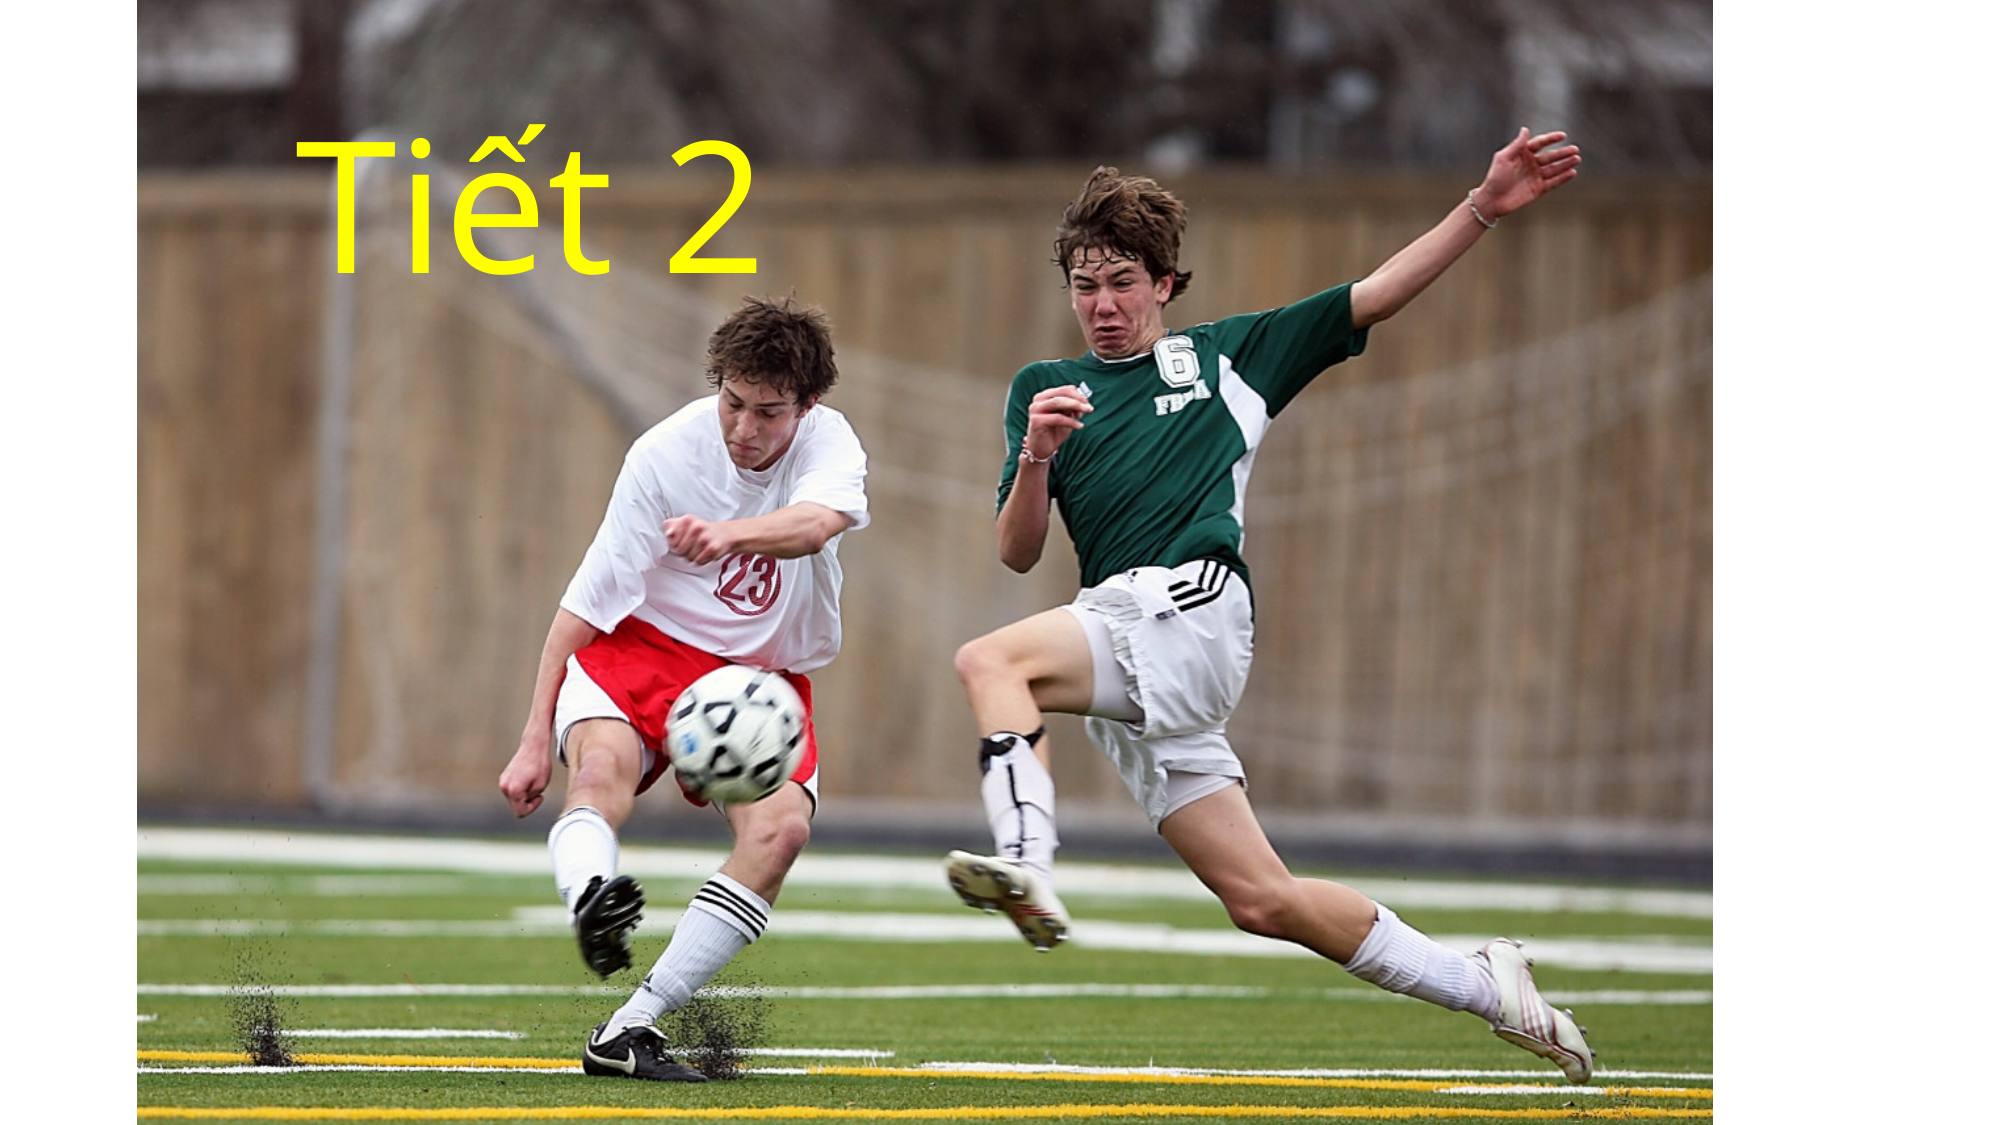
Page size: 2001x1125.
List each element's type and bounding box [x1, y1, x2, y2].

picture [137, 0, 1713, 1125]
